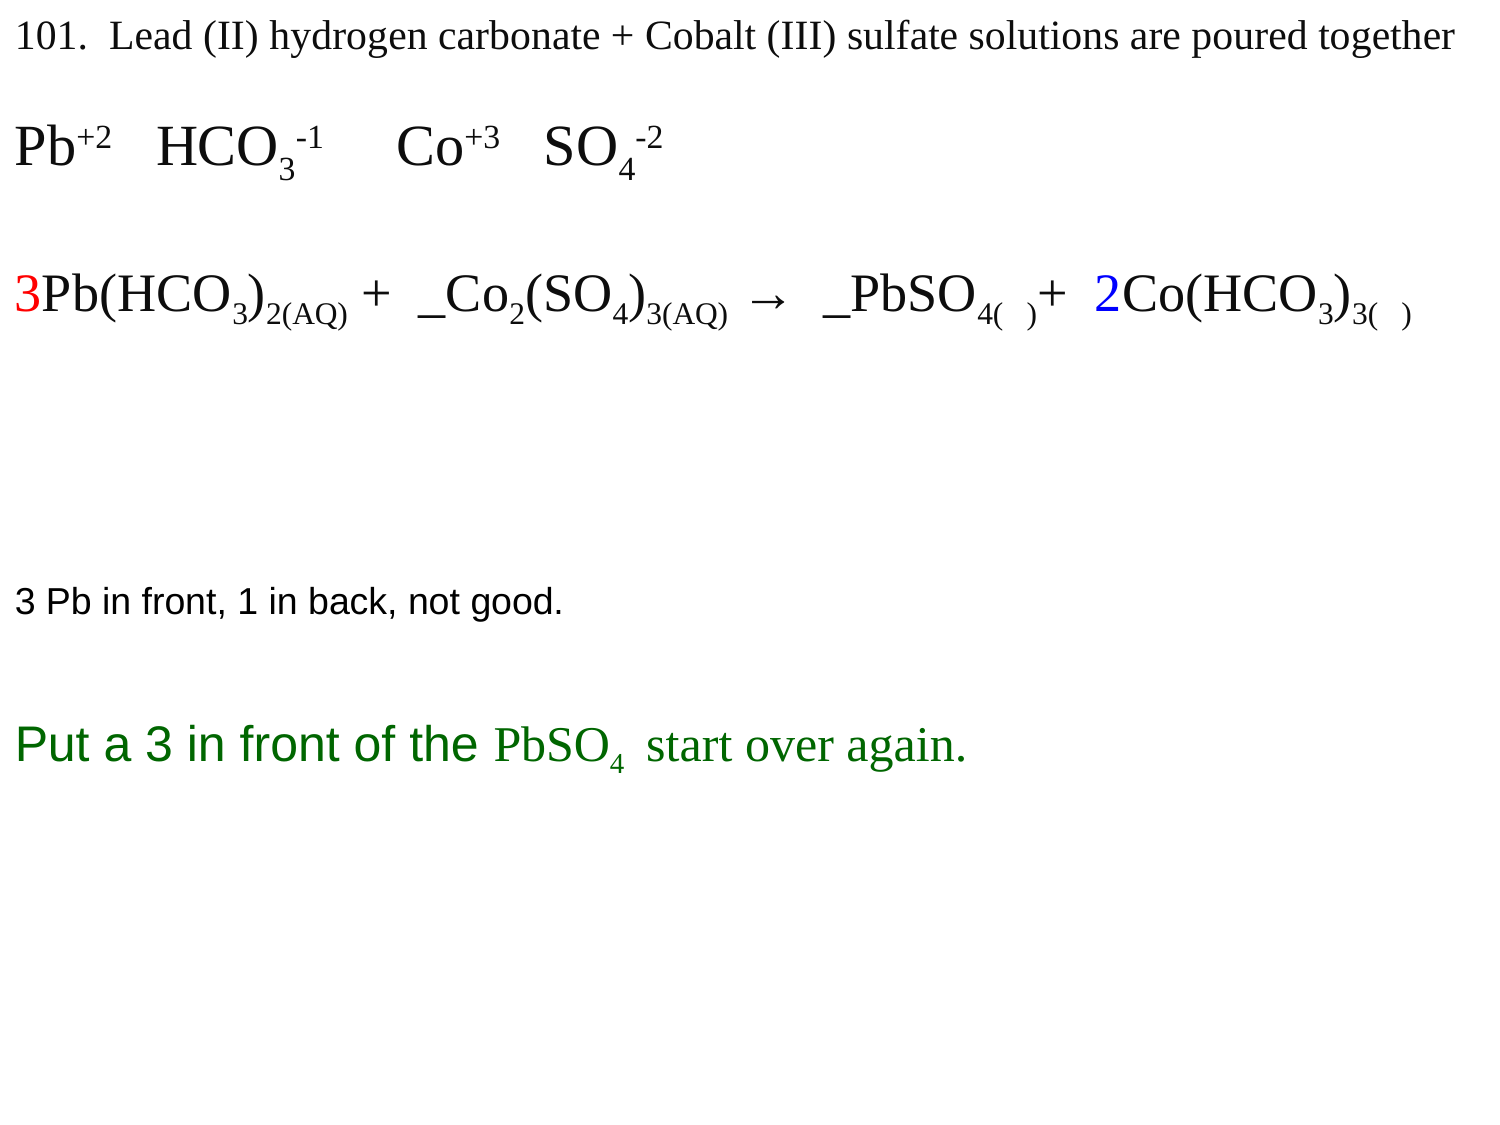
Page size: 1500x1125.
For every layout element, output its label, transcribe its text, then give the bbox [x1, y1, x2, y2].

text_box 101. Lead (II) hydrogen carbonate + Cobalt (III) sulfate solutions are poured together Pb+2 HCO3-1 Co+3 SO4-2 3Pb(HCO3)2(AQ) + _Co2(SO4)3(AQ) → _PbSO4( )+ 2Co(HCO3)3( ) 3 Pb in front, 1 in back, not good. Put a 3 in front of the PbSO4 start over again. [0, 0, 1500, 787]
